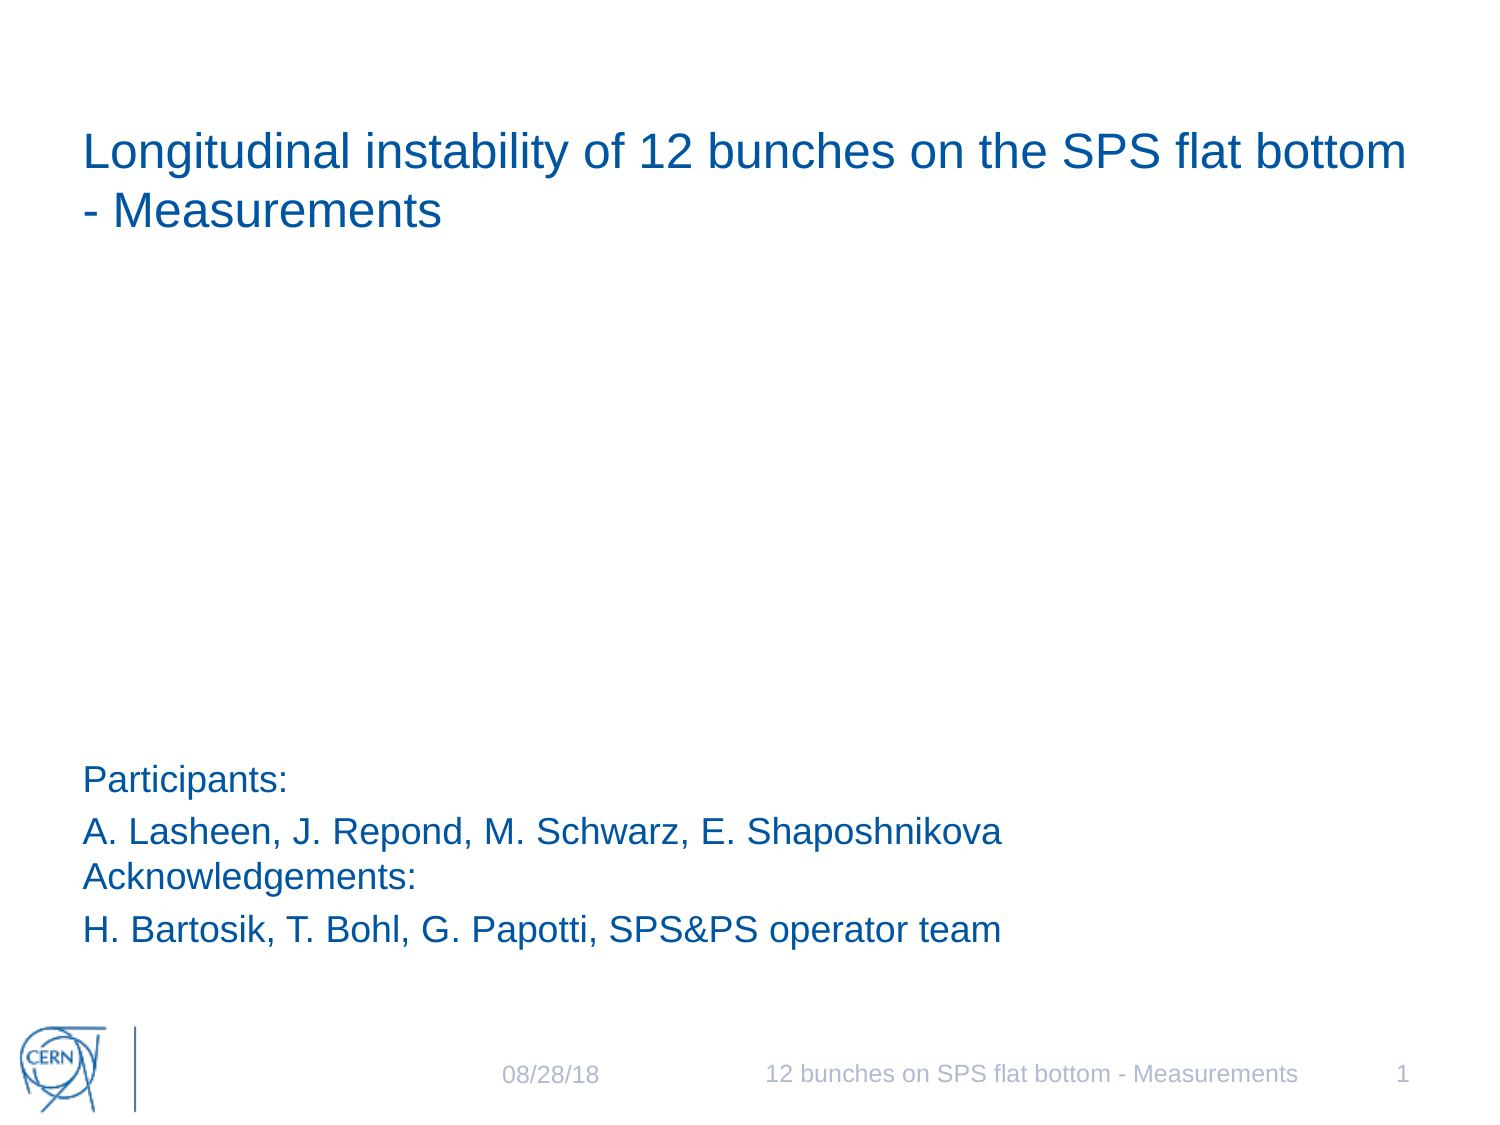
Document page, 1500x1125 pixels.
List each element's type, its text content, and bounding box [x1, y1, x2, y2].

slide_number 1 [1342, 1042, 1425, 1103]
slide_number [487, 1043, 838, 1104]
title Longitudinal instability of 12 bunches on the SPS flat bottom - Measurements [75, 101, 1425, 256]
text_box Participants: A. Lasheen, J. Repond, M. Schwarz, E. Shaposhnikova Acknowledgements: H. Bartosik, T. Bohl, G. Papotti, SPS&PS operator team [74, 754, 1488, 998]
footer 12 bunches on SPS flat bottom - Measurements [740, 1042, 1326, 1103]
